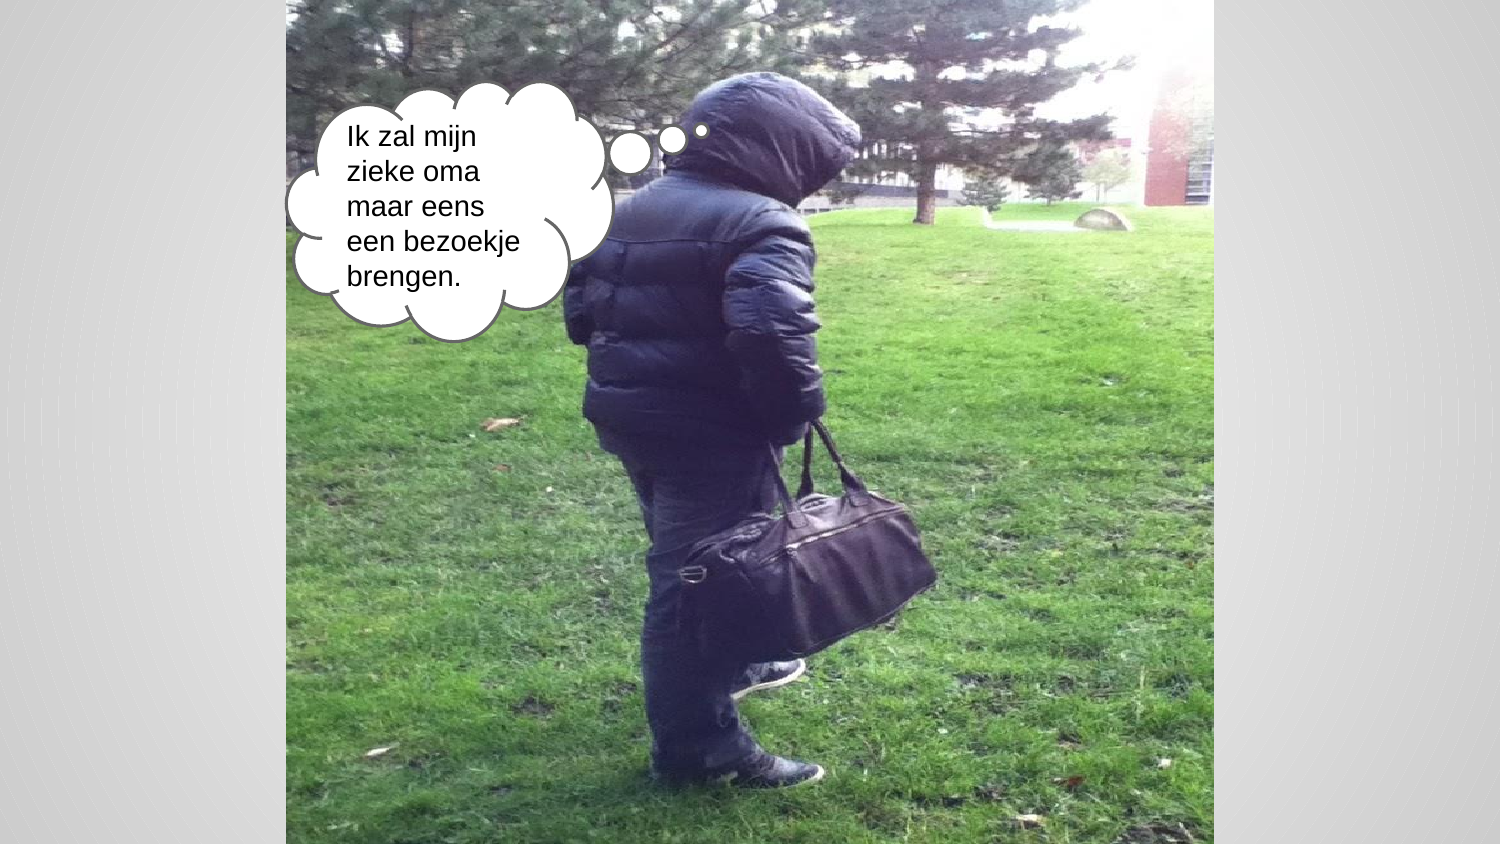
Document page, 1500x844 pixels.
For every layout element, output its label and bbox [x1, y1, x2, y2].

picture [286, 0, 1214, 844]
